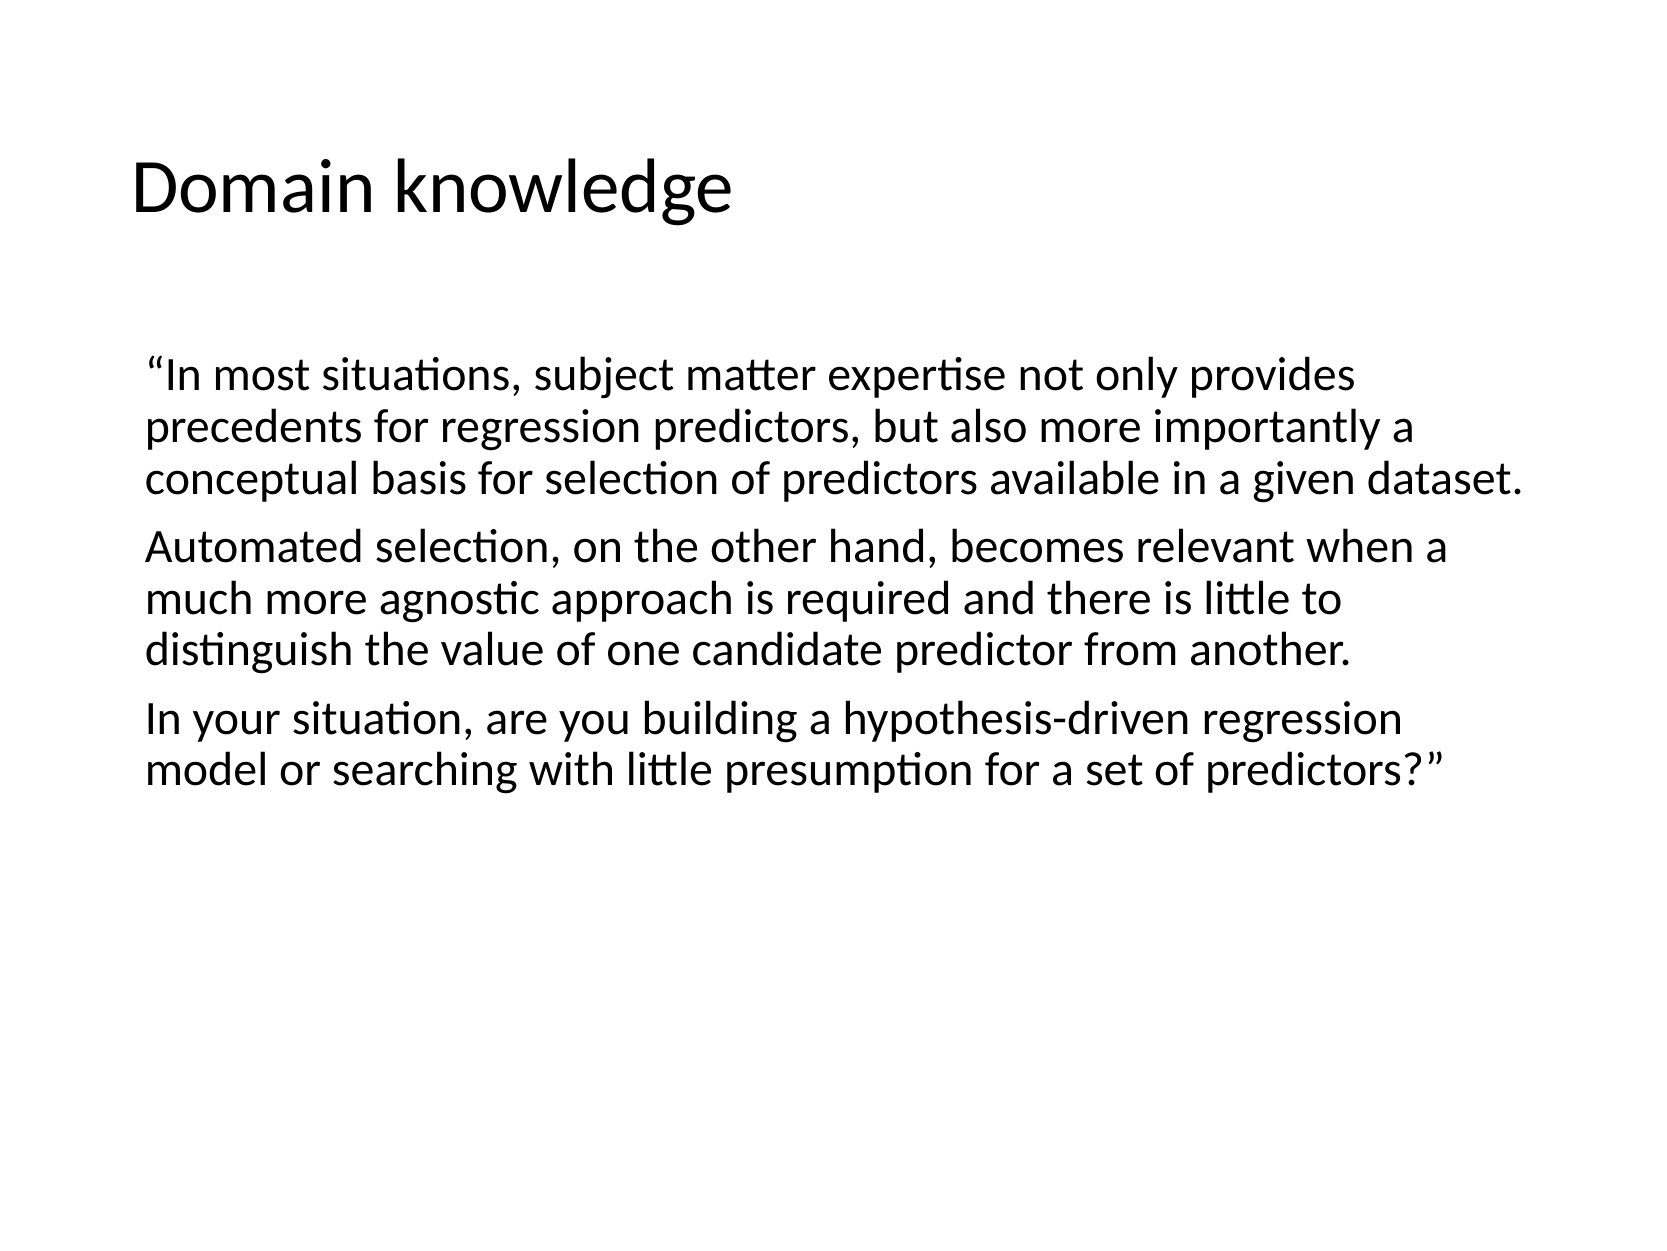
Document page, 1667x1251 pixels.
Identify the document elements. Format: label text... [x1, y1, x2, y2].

list “In most situations, subject matter expertise not only provides precedents for regression predictors, but also more importantly a conceptual basis for selection of predictors available in a given dataset. Automated selection, on the other hand, becomes relevant when a much more agnostic approach is required and there is little to distinguish the value of one candidate predictor from another. In your situation, are you building a hypothesis-driven regression model or searching with little presumption for a set of predictors?” [114, 332, 1553, 1126]
title Domain knowledge [114, 66, 1553, 309]
